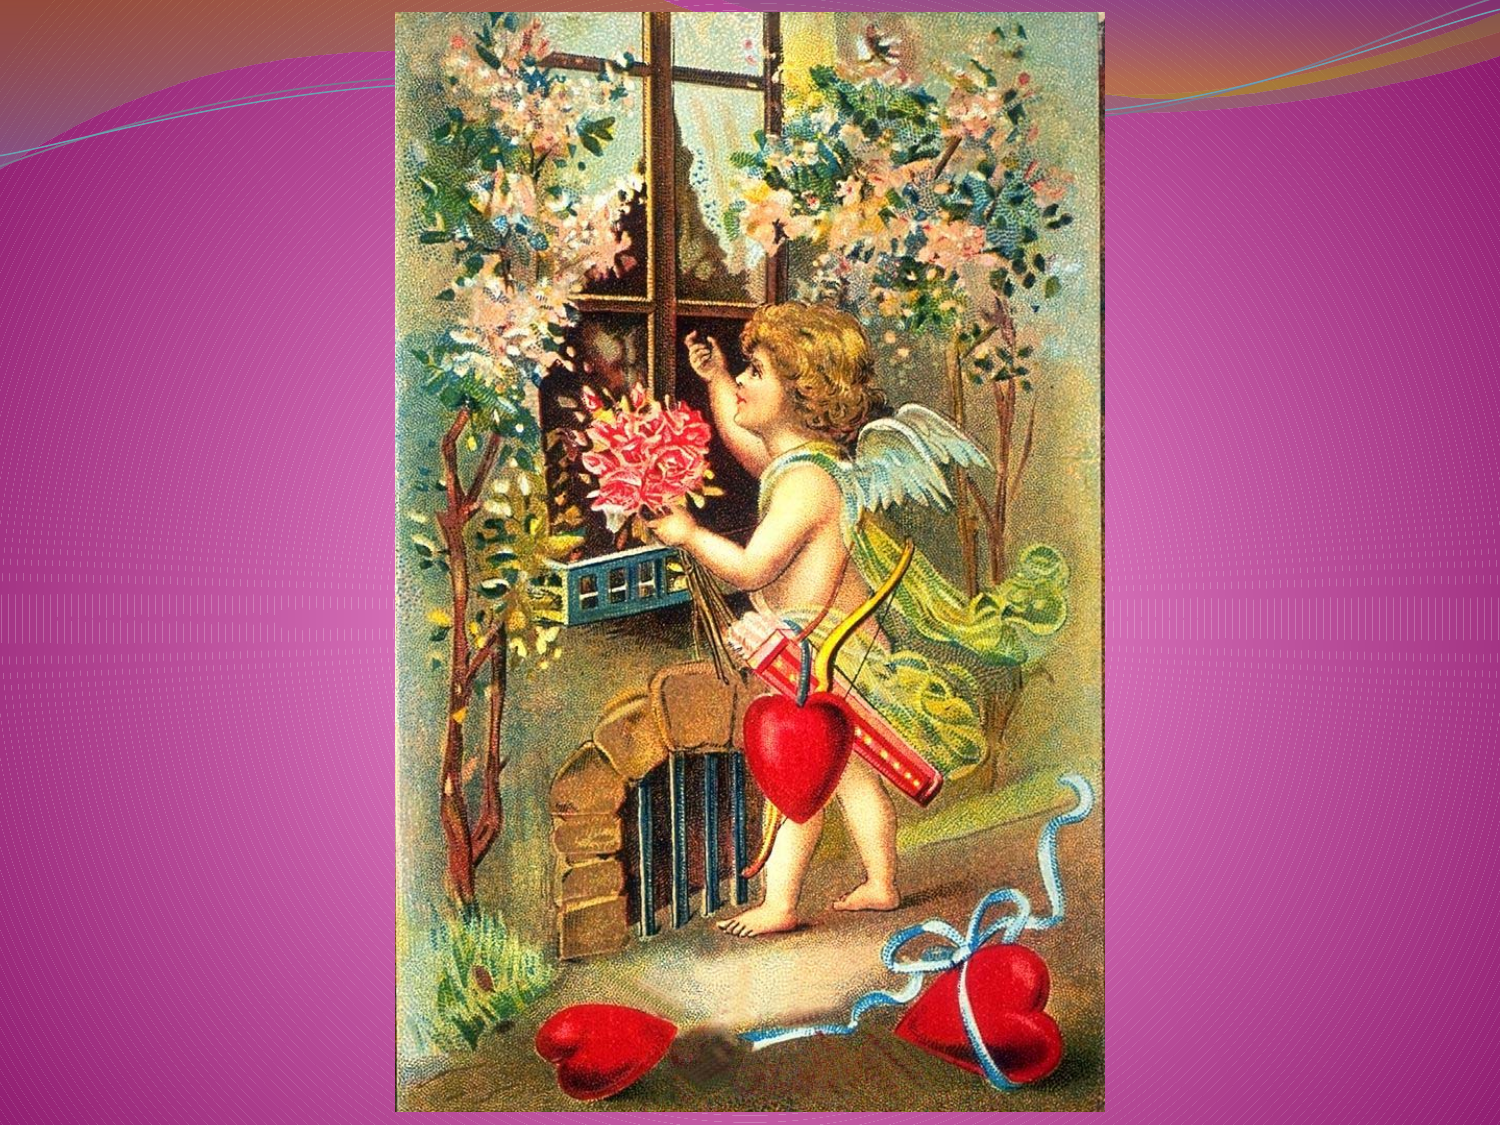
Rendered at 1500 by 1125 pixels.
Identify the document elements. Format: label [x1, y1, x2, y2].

picture [394, 12, 1105, 1113]
